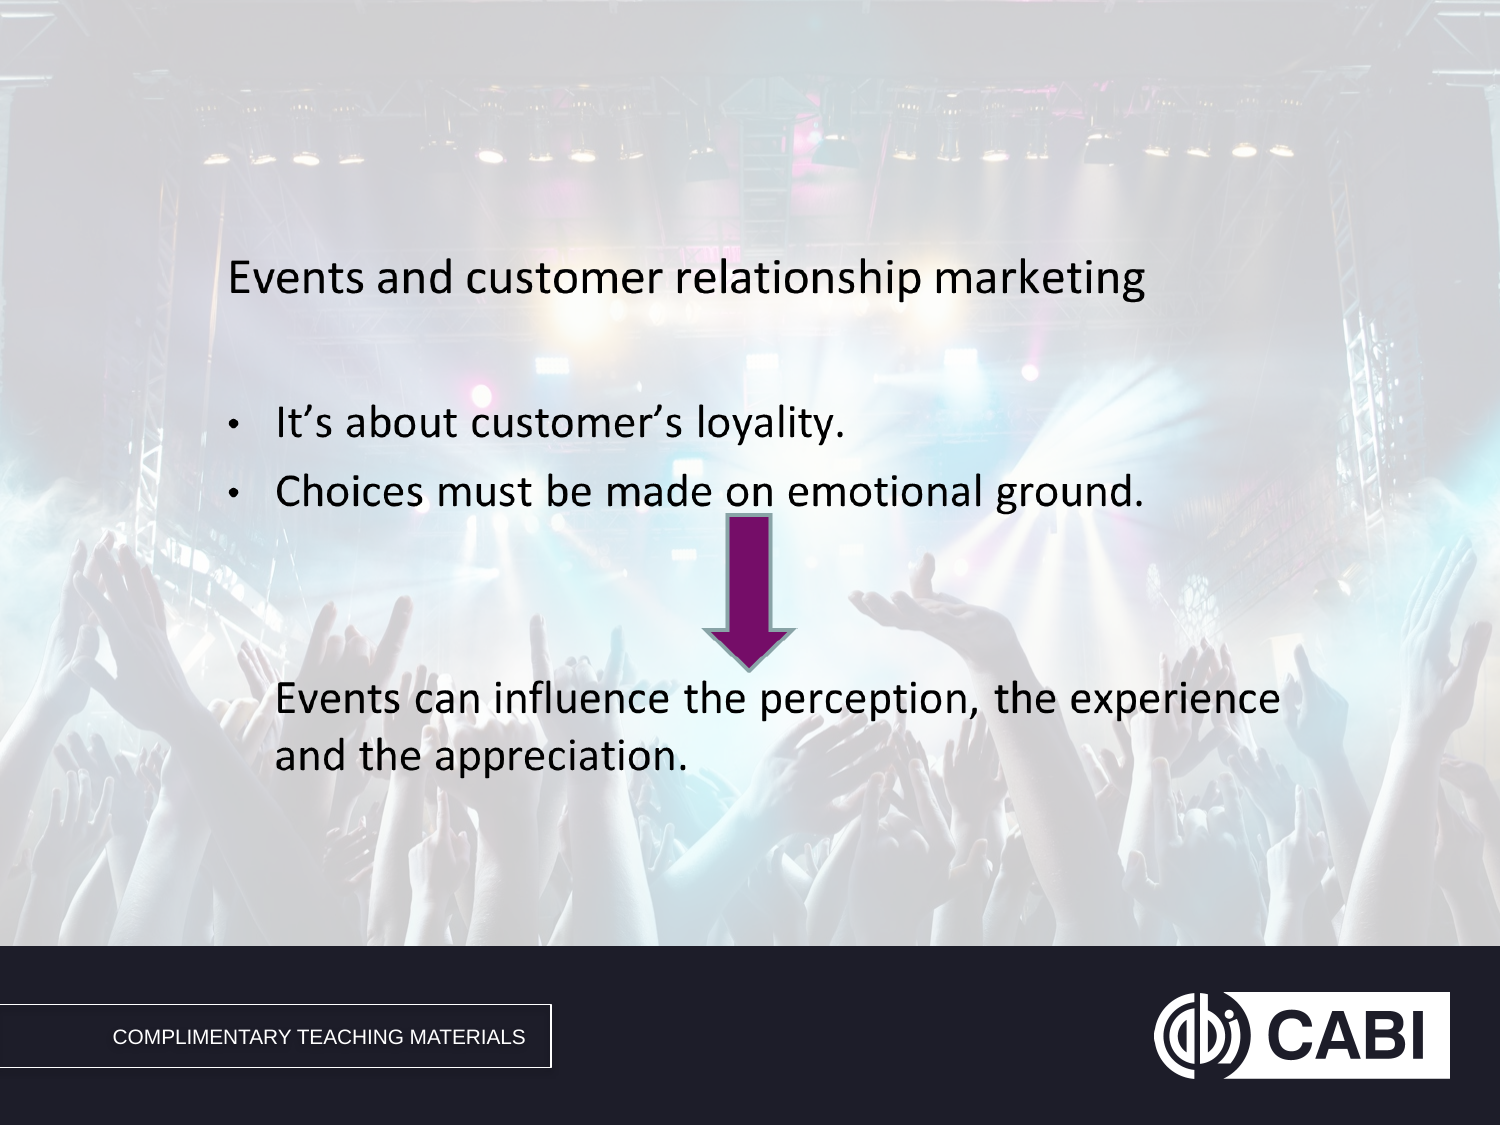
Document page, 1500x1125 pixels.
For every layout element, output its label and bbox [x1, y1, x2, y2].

picture [1154, 992, 1450, 1079]
picture [701, 513, 799, 673]
title [195, 45, 1376, 209]
list [194, 228, 1376, 897]
